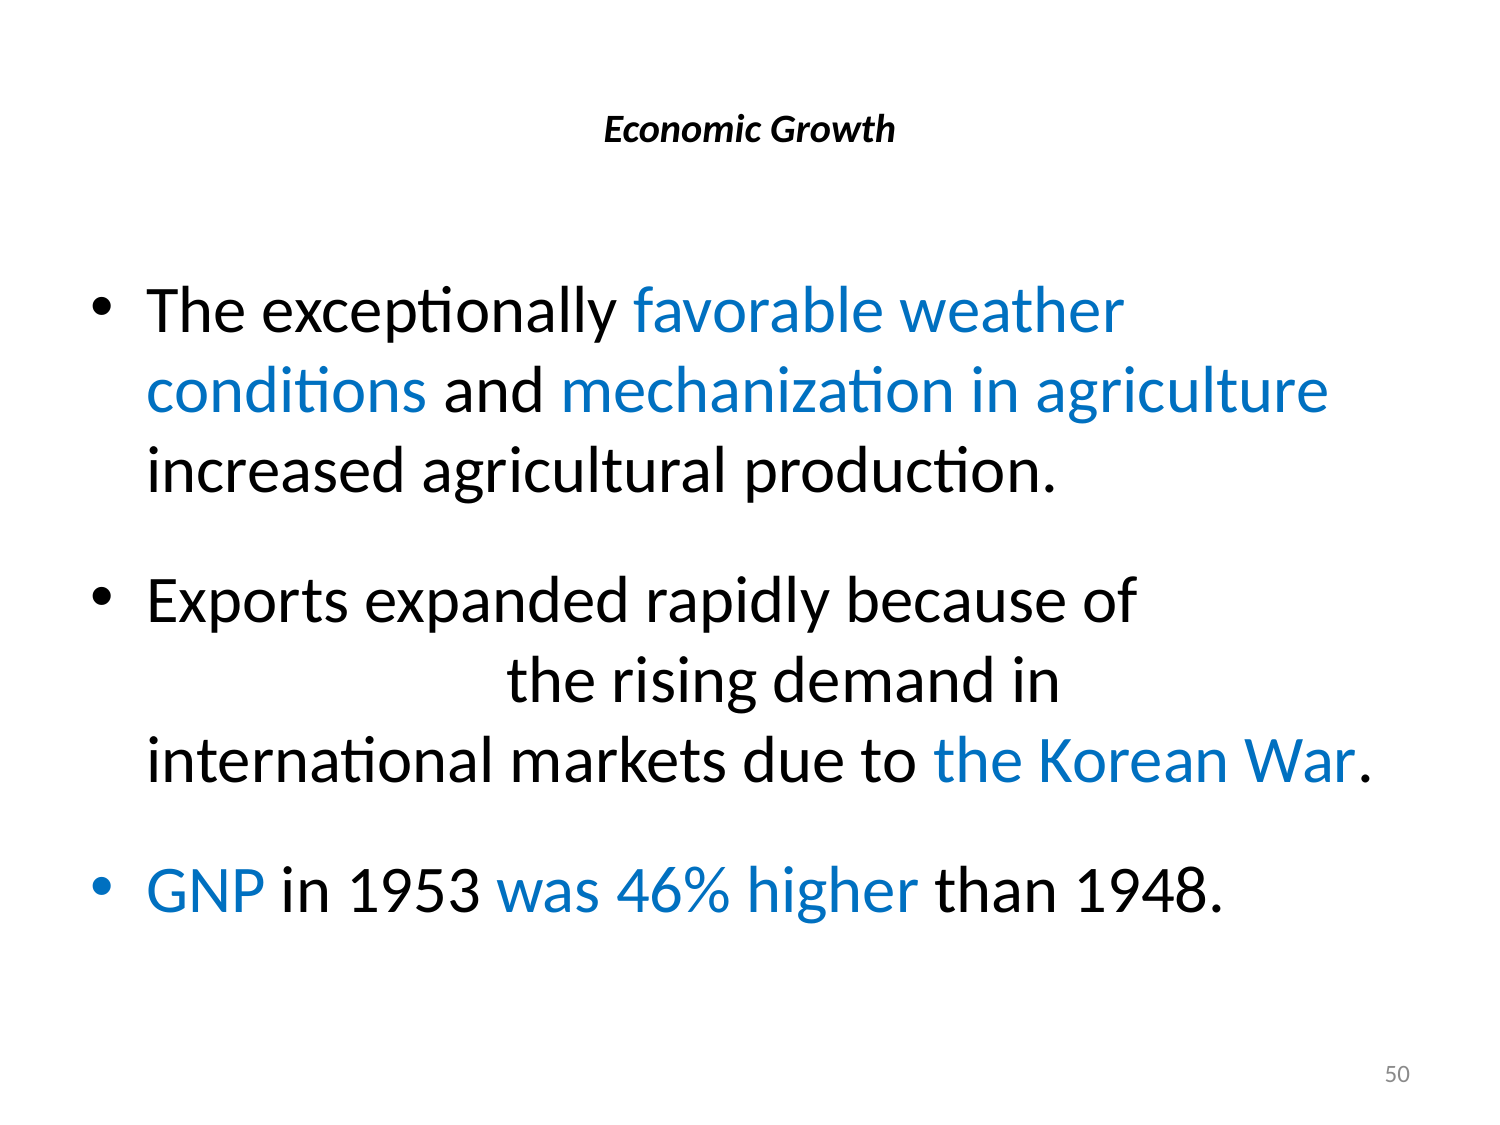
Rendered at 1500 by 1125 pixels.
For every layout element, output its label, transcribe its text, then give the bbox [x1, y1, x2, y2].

title Economic Growth [75, 45, 1425, 209]
slide_number 50 [1074, 1042, 1425, 1103]
list The exceptionally favorable weather conditions and mechanization in agriculture increased agricultural production. Exports expanded rapidly because of the rising demand in international markets due to the Korean War. GNP in 1953 was 46% higher than 1948. [75, 257, 1425, 1125]
